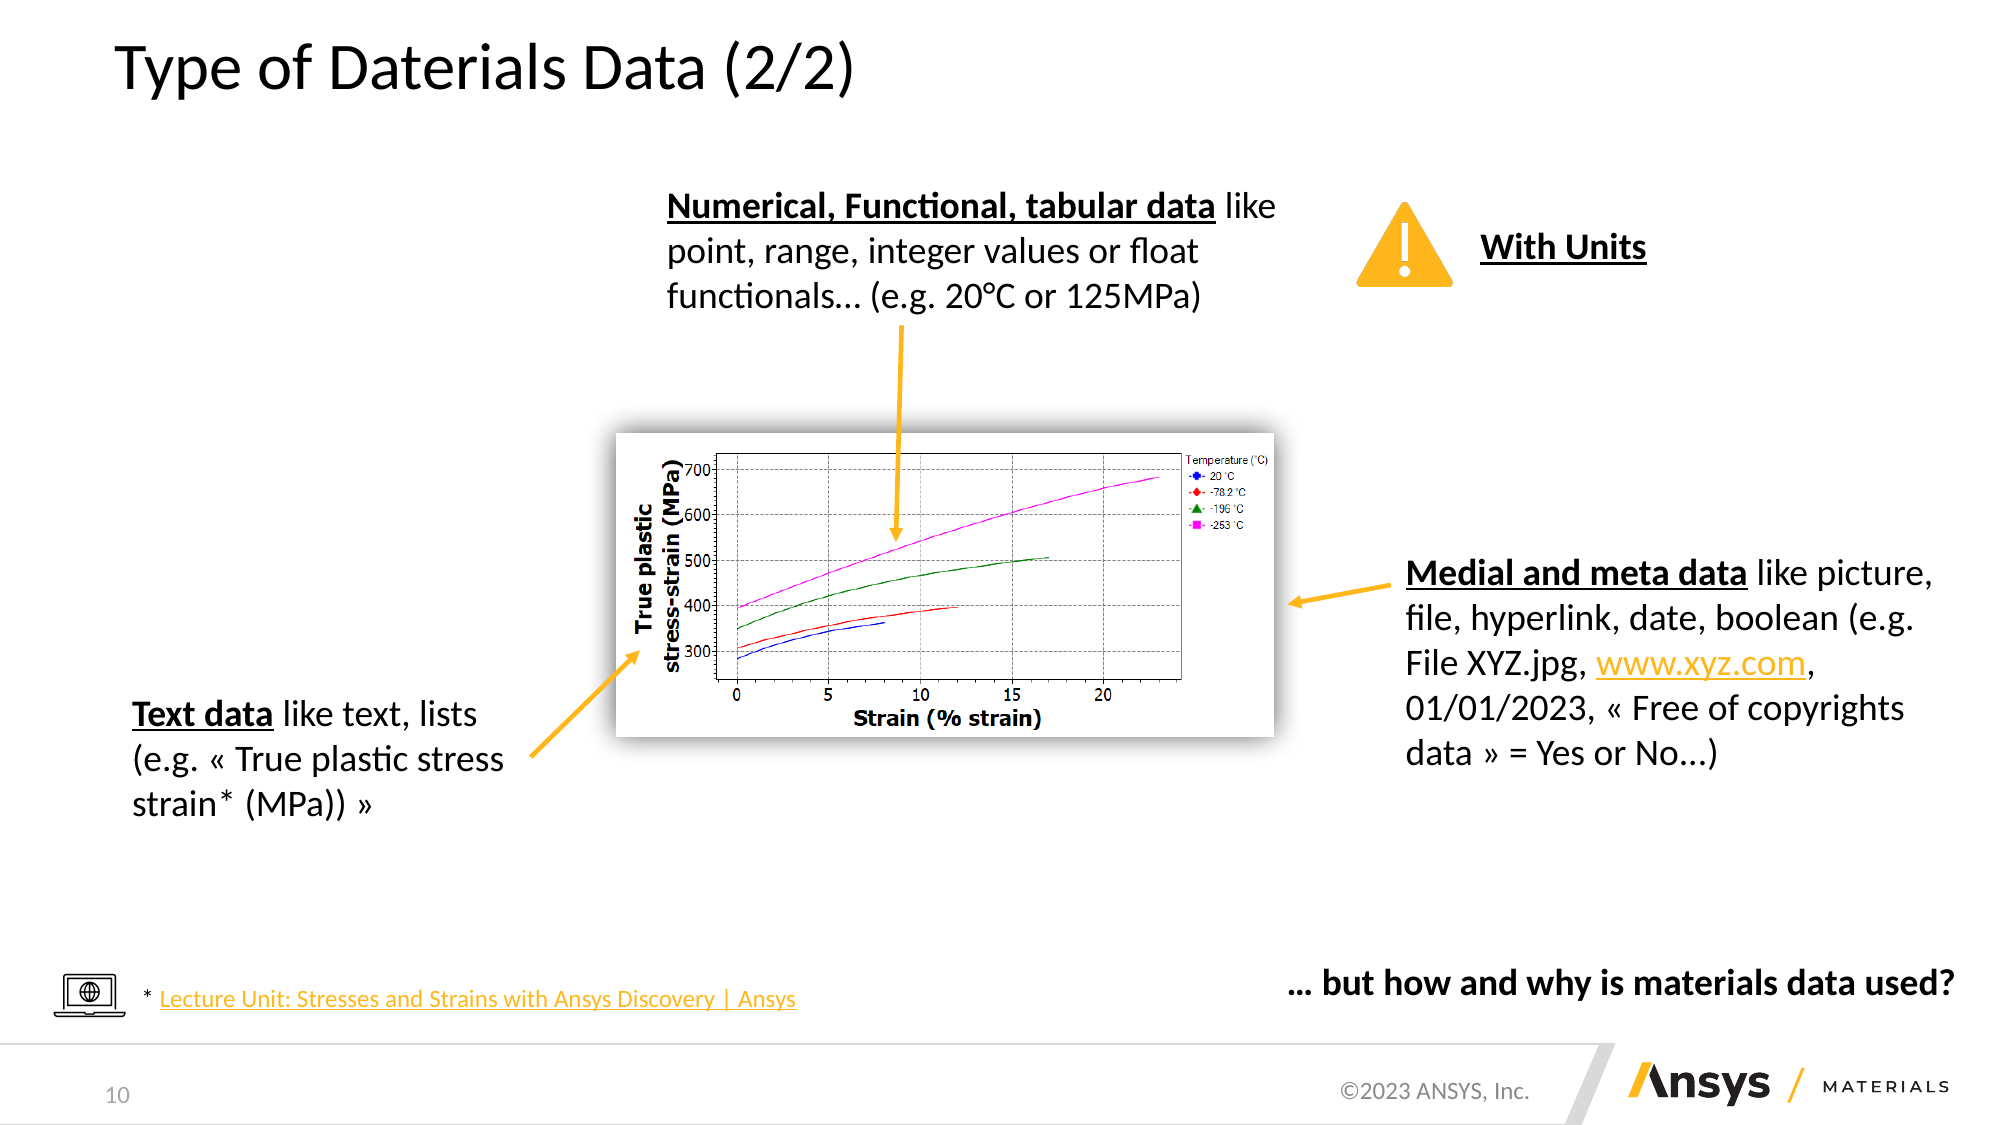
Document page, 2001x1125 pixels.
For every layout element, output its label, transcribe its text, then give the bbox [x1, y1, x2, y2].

picture [0, 0, 2000, 1125]
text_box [895, 325, 902, 543]
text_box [52, 957, 1127, 1033]
text_box With Units [1465, 214, 1711, 275]
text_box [1287, 584, 1391, 605]
slide_number 10 [89, 1073, 540, 1114]
text_box Text data like text, lists (e.g. « True plastic stress strain* (MPa)) » [117, 681, 540, 831]
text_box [530, 650, 640, 757]
title Type of Daterials Data (2/2) [99, 24, 1900, 164]
text_box … but how and why is materials data used? [1237, 951, 1972, 1011]
text_box Numerical, Functional, tabular data like point, range, integer values or float functionals… (e.g. 20°C or 125MPa) [652, 173, 1336, 324]
text_box Medial and meta data like picture, file, hyperlink, date, boolean (e.g. File XYZ.jpg, www.xyz.com, 01/01/2023, « Free of copyrights data » = Yes or No...) [1390, 540, 1958, 780]
